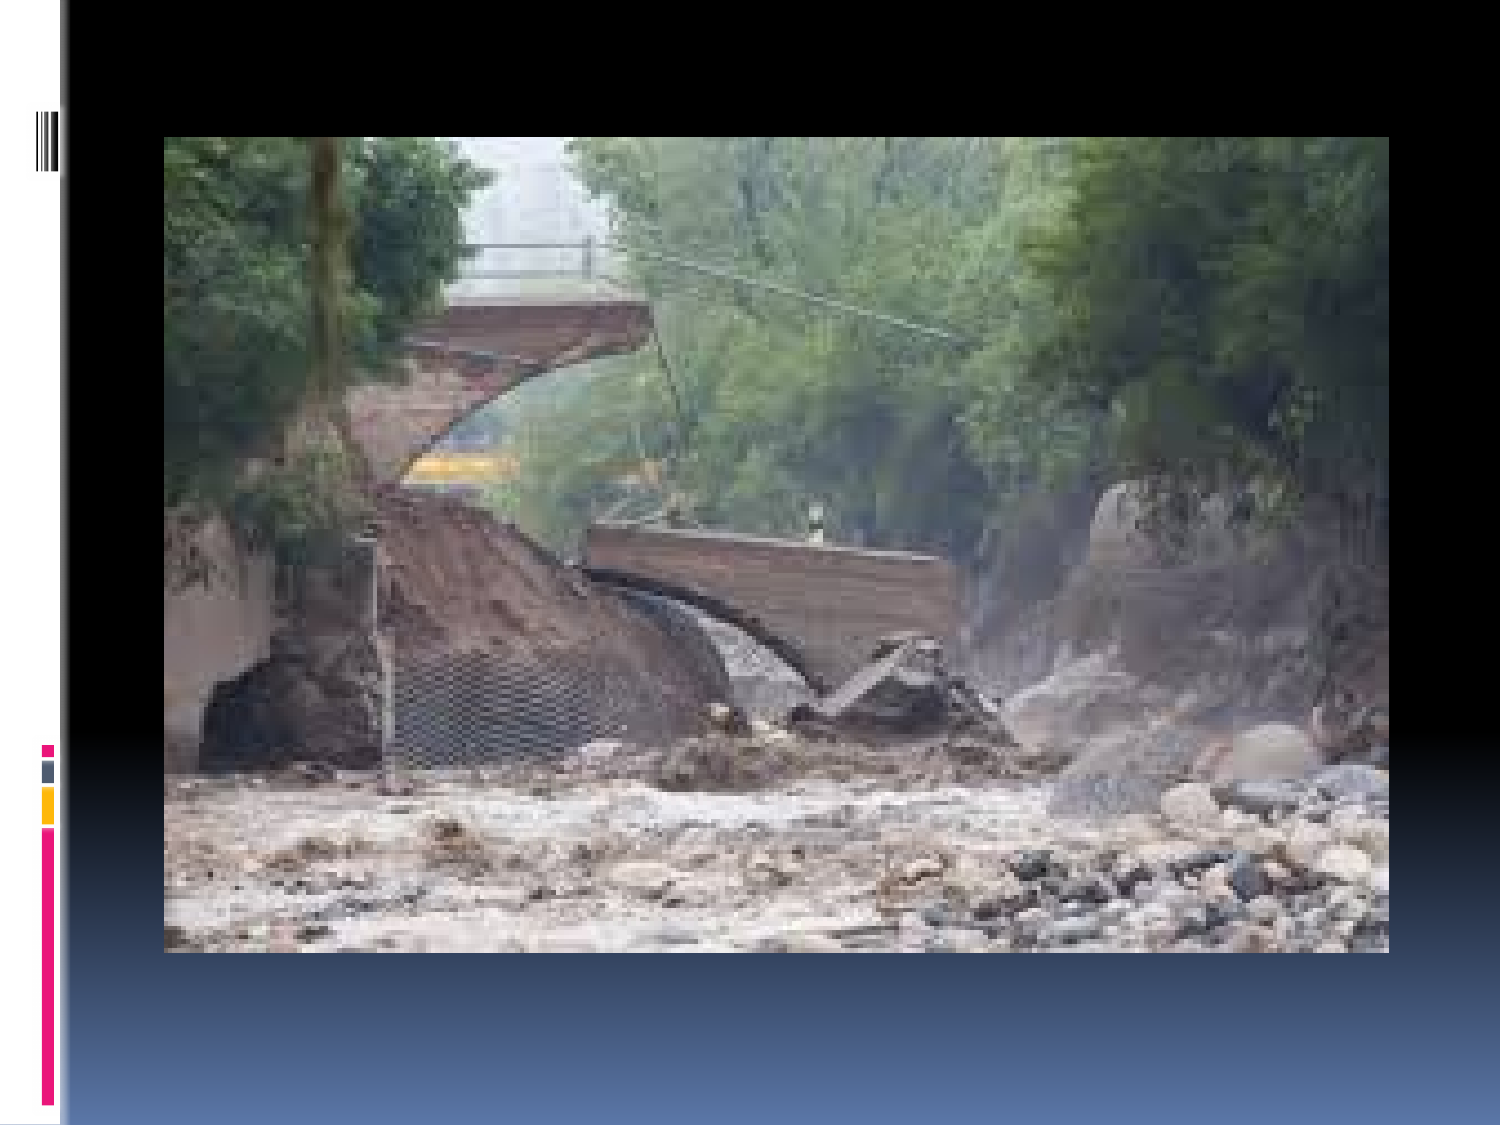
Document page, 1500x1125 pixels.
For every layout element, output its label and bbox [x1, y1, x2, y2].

picture [163, 136, 1390, 953]
